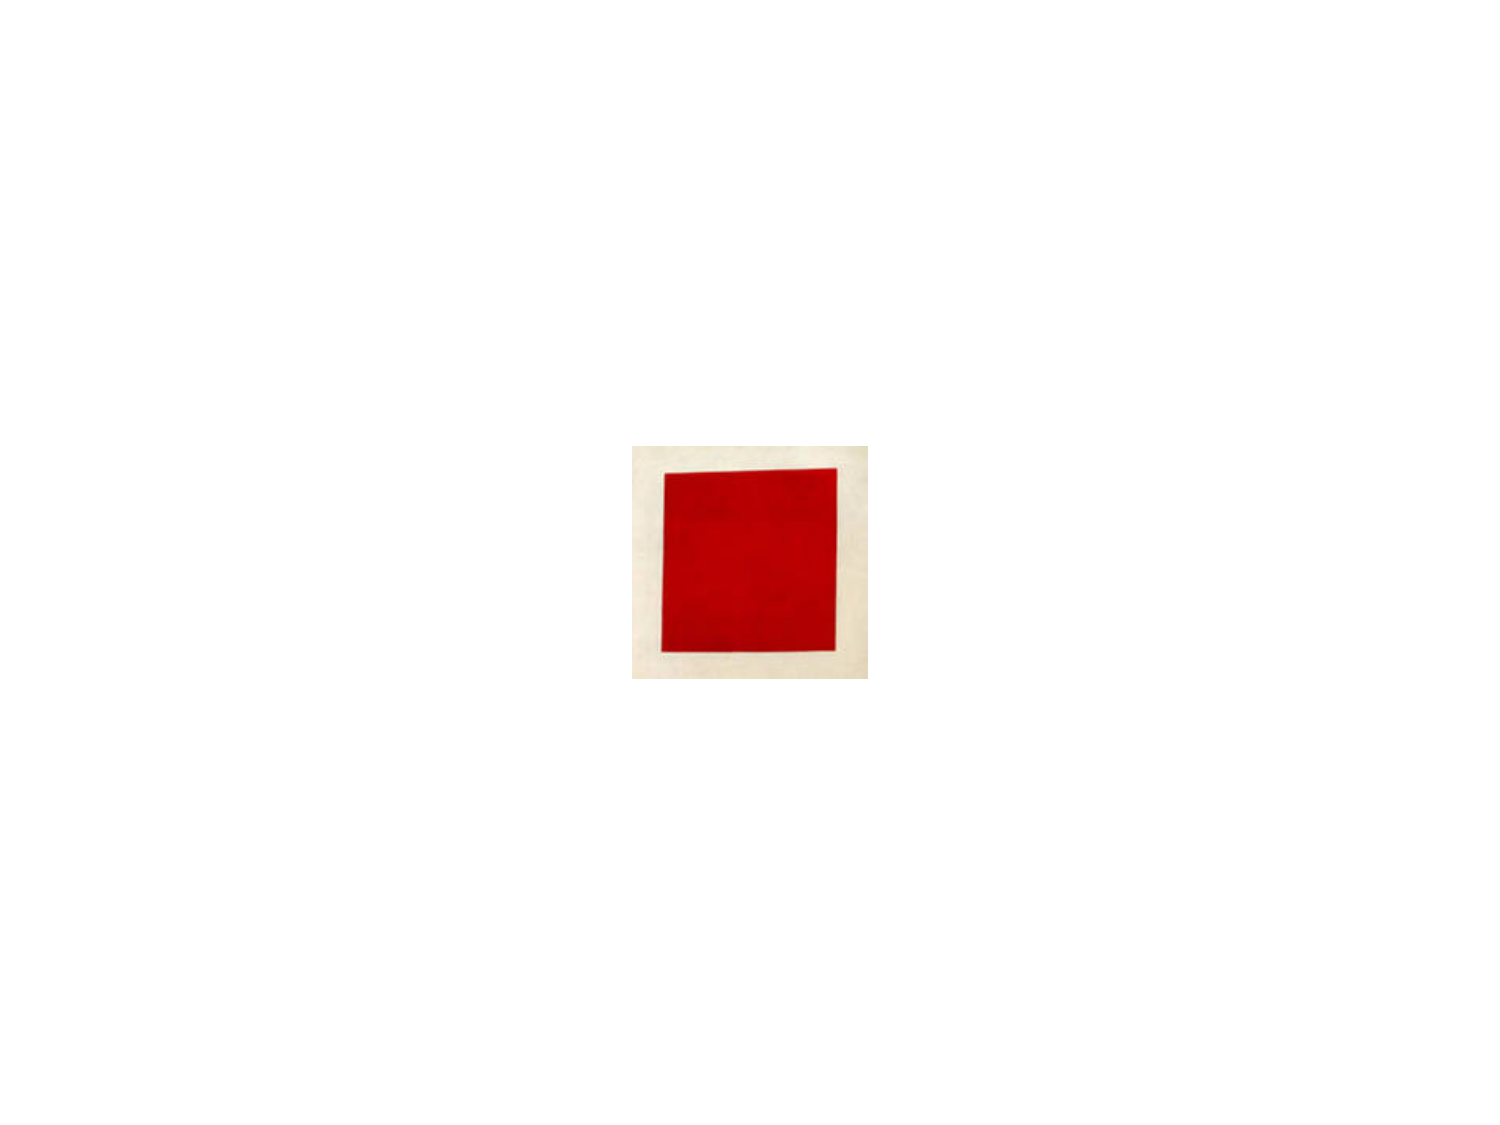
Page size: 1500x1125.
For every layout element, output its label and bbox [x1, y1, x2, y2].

picture [632, 446, 868, 679]
